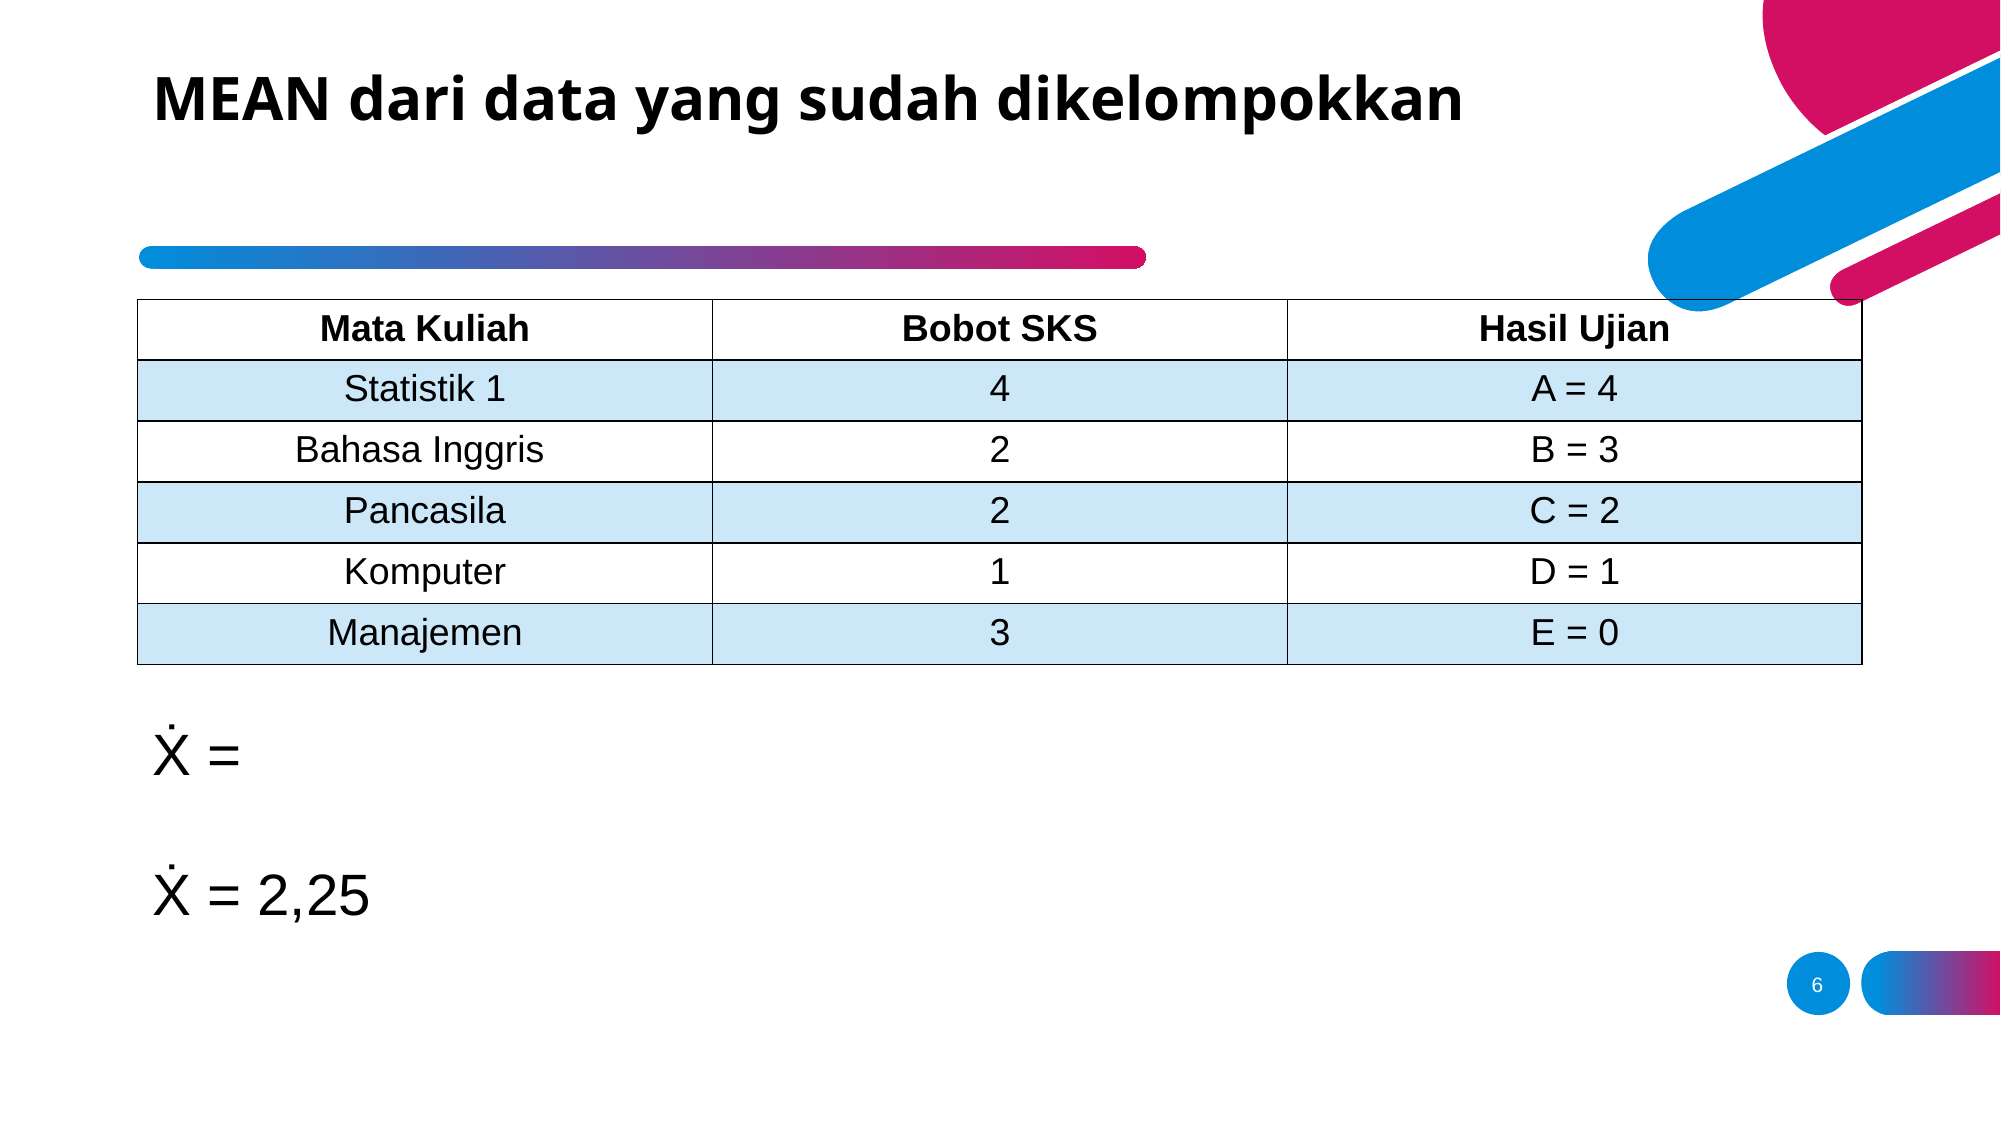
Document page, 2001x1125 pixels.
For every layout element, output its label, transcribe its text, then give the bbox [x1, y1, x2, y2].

table_header Mata Kuliah [138, 300, 712, 359]
table_cell Bahasa Inggris [138, 422, 712, 481]
table_cell 1 [713, 544, 1287, 603]
table_cell Statistik 1 [138, 361, 712, 420]
table_cell B = 3 [1288, 422, 1861, 481]
text_box Ẋ = 2,25 [137, 849, 664, 935]
table_cell Manajemen [138, 604, 712, 664]
table_cell 4 [713, 361, 1287, 420]
table_cell A = 4 [1288, 361, 1861, 420]
slide_number 6 [1772, 954, 1863, 1015]
table_cell Pancasila [138, 483, 712, 542]
table_header Hasil Ujian [1288, 300, 1861, 359]
table_cell 2 [713, 483, 1287, 542]
table_cell E = 0 [1288, 604, 1861, 664]
table_header Bobot SKS [713, 300, 1287, 359]
table_cell 3 [713, 604, 1287, 664]
table_cell D = 1 [1288, 544, 1861, 603]
title MEAN dari data yang sudah dikelompokkan [137, 59, 1883, 215]
table_cell Komputer [138, 544, 712, 603]
table_cell C = 2 [1288, 483, 1861, 542]
table_cell 2 [713, 422, 1287, 481]
